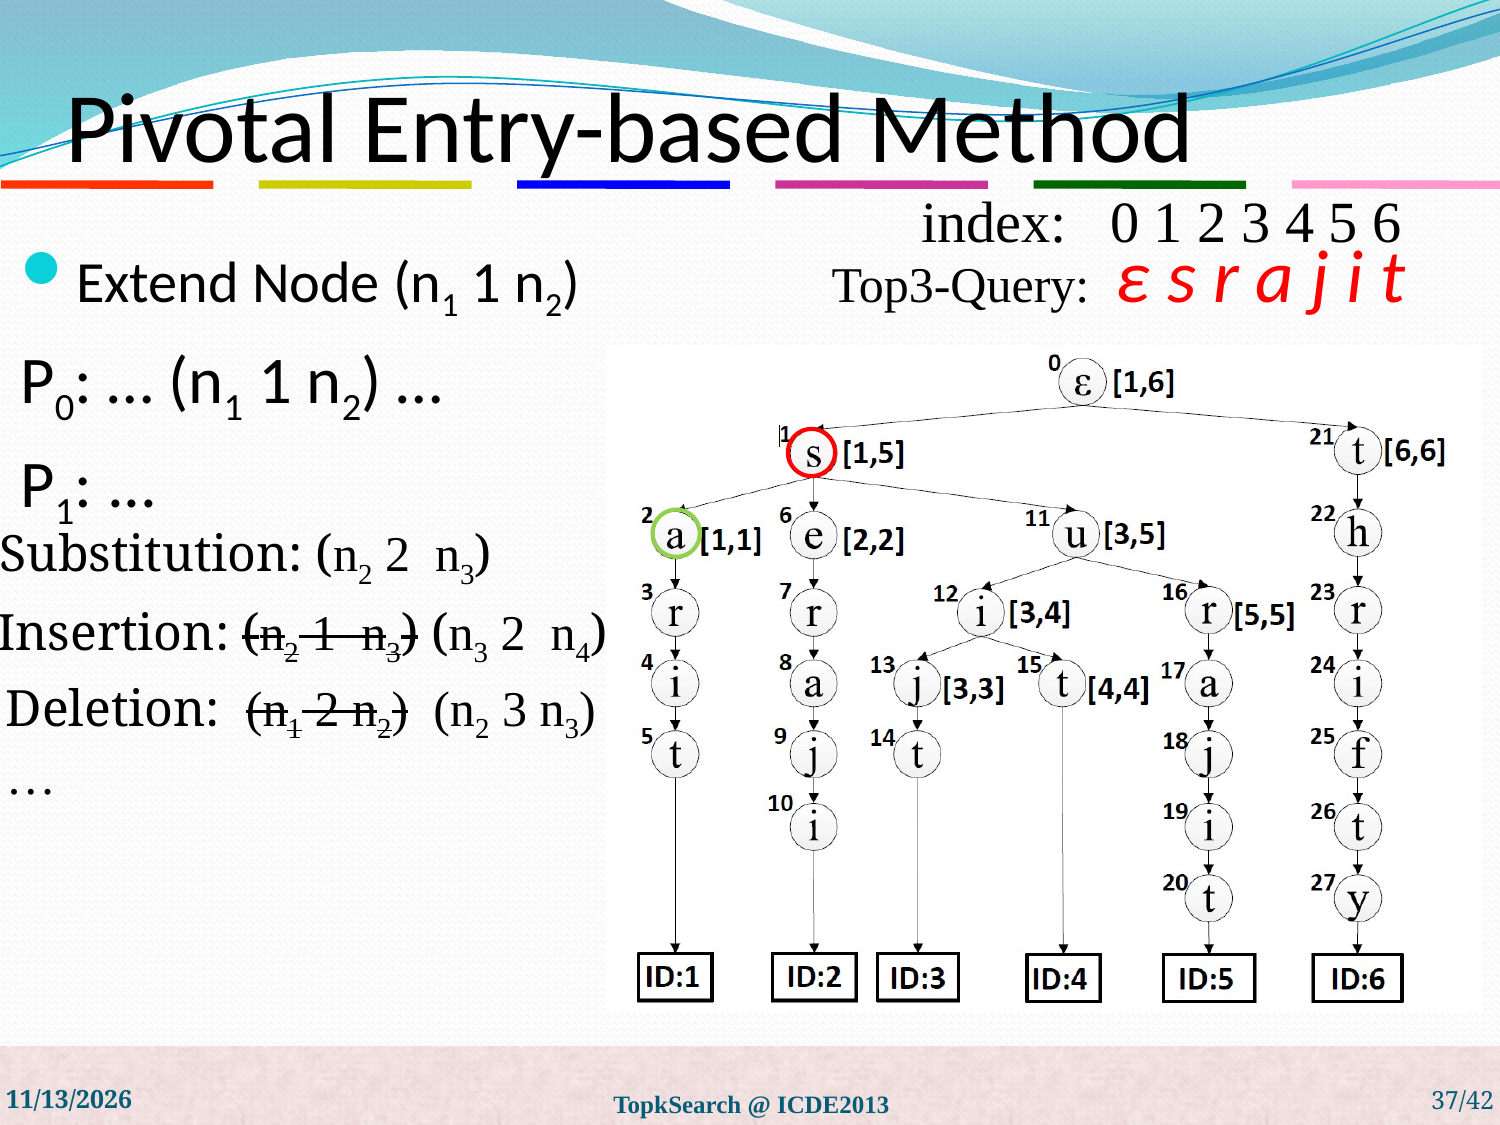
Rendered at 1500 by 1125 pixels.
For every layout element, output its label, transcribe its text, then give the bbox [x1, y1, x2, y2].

slide_number 37/42 [1369, 1058, 1495, 1119]
list Extend Node (n1 1 n2) Top3-Query: ε s r a j i t P0: … (n1 1 n2) … P1: ... [5, 219, 1500, 940]
footer TopkSearch @ ICDE2013 [613, 1058, 1164, 1119]
text_box Substitution: (n2 2 n3) [0, 514, 507, 593]
picture [605, 345, 1483, 1013]
title Pivotal Entry-based Method [64, 0, 1415, 183]
text_box Insertion: (n2 1 n3) (n3 2 n4) [0, 593, 601, 668]
text_box index: 0 1 2 3 4 5 6 [891, 177, 1445, 262]
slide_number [5, 1057, 356, 1118]
text_box Deletion: (n1 2 n2) (n2 3 n3) … [0, 668, 601, 812]
